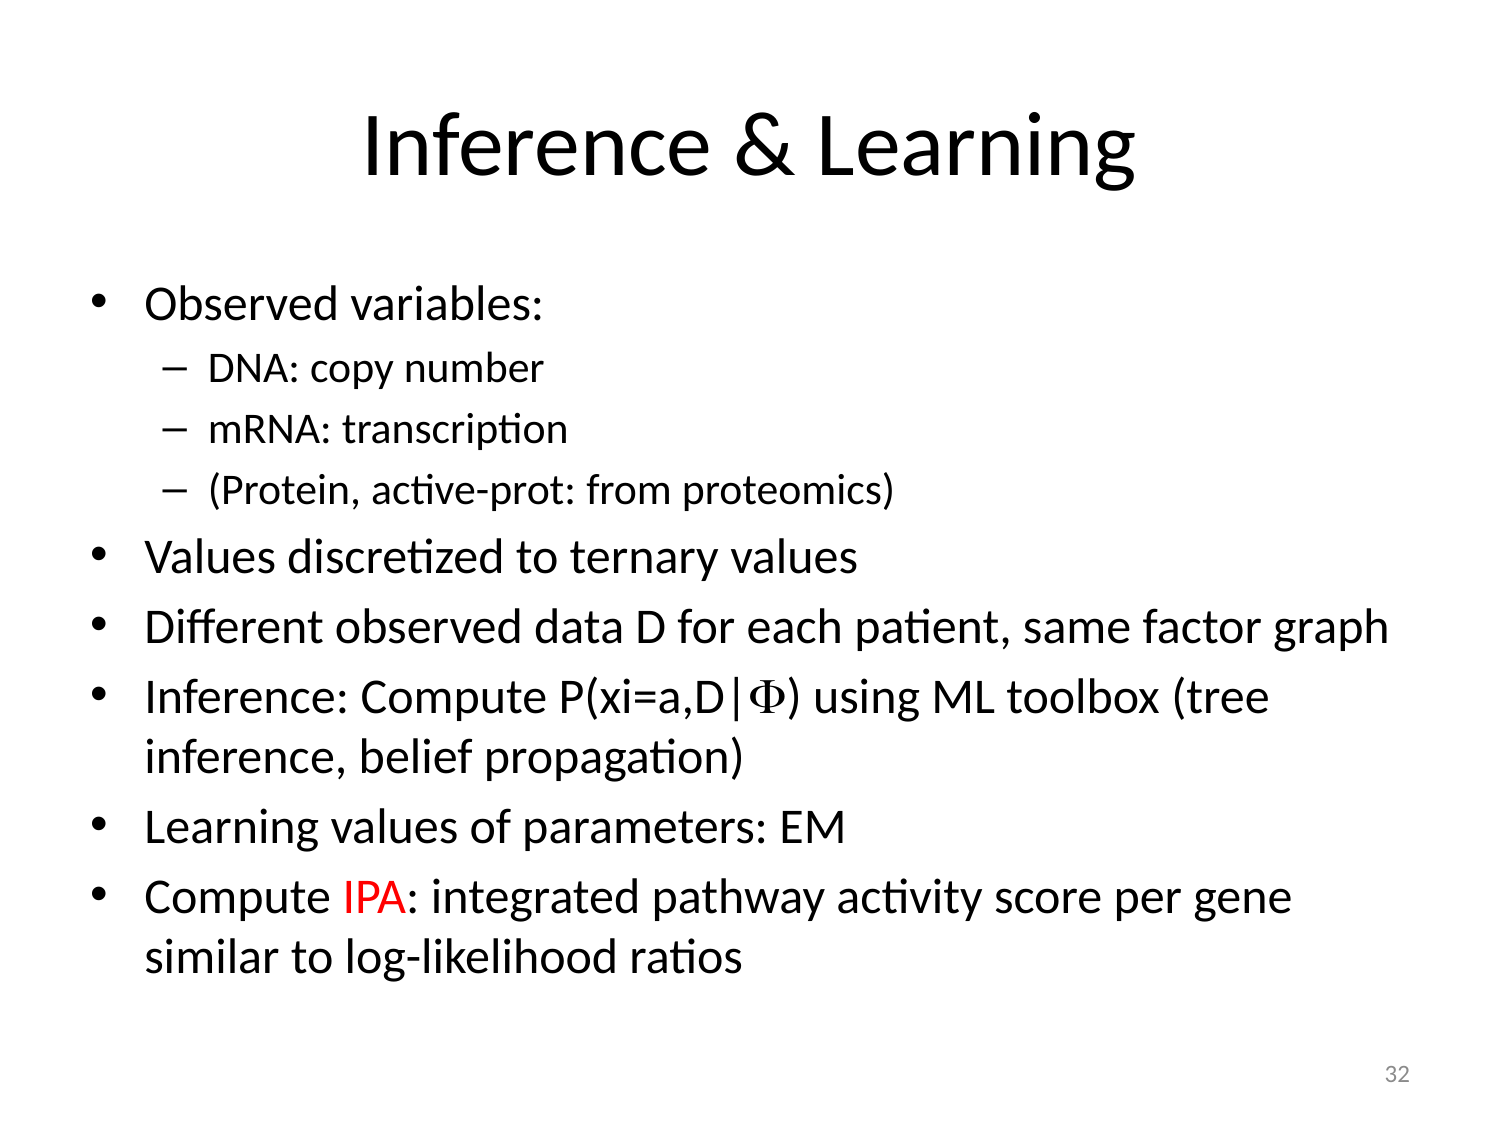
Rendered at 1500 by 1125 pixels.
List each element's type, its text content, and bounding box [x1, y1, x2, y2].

list Observed variables: DNA: copy number mRNA: transcription (Protein, active-prot: from proteomics) Values discretized to ternary values Different observed data D for each patient, same factor graph Inference: Compute P(xi=a,D|) using ML toolbox (tree inference, belief propagation) Learning values of parameters: EM Compute IPA: integrated pathway activity score per gene similar to log-likelihood ratios [75, 262, 1425, 1005]
title Inference & Learning [75, 45, 1425, 233]
slide_number 32 [1074, 1042, 1425, 1103]
